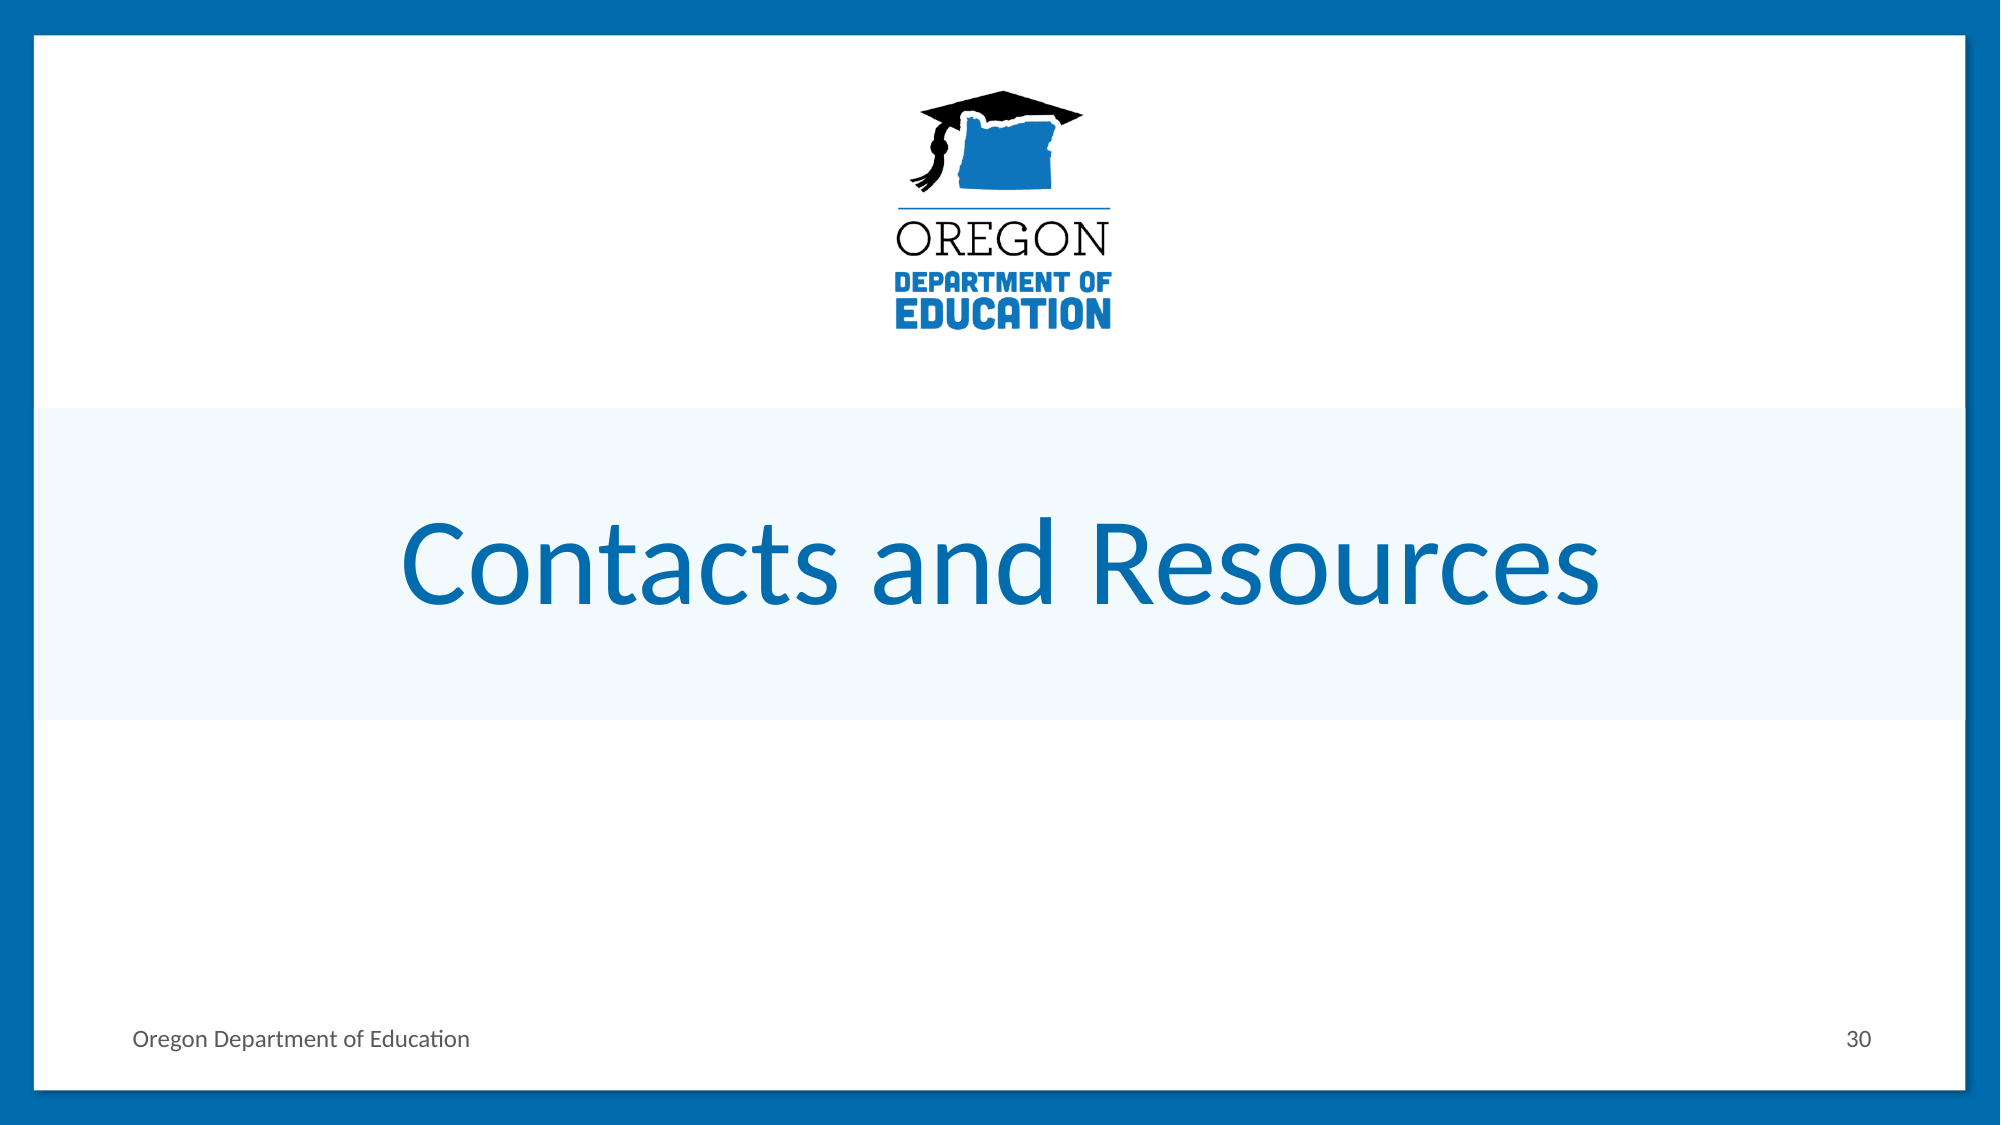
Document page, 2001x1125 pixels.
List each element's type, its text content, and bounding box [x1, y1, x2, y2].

slide_number 30 [1412, 1007, 1887, 1068]
footer Oregon Department of Education [117, 1007, 588, 1068]
picture [825, 35, 1175, 391]
title Contacts and Resources [117, 408, 1887, 720]
